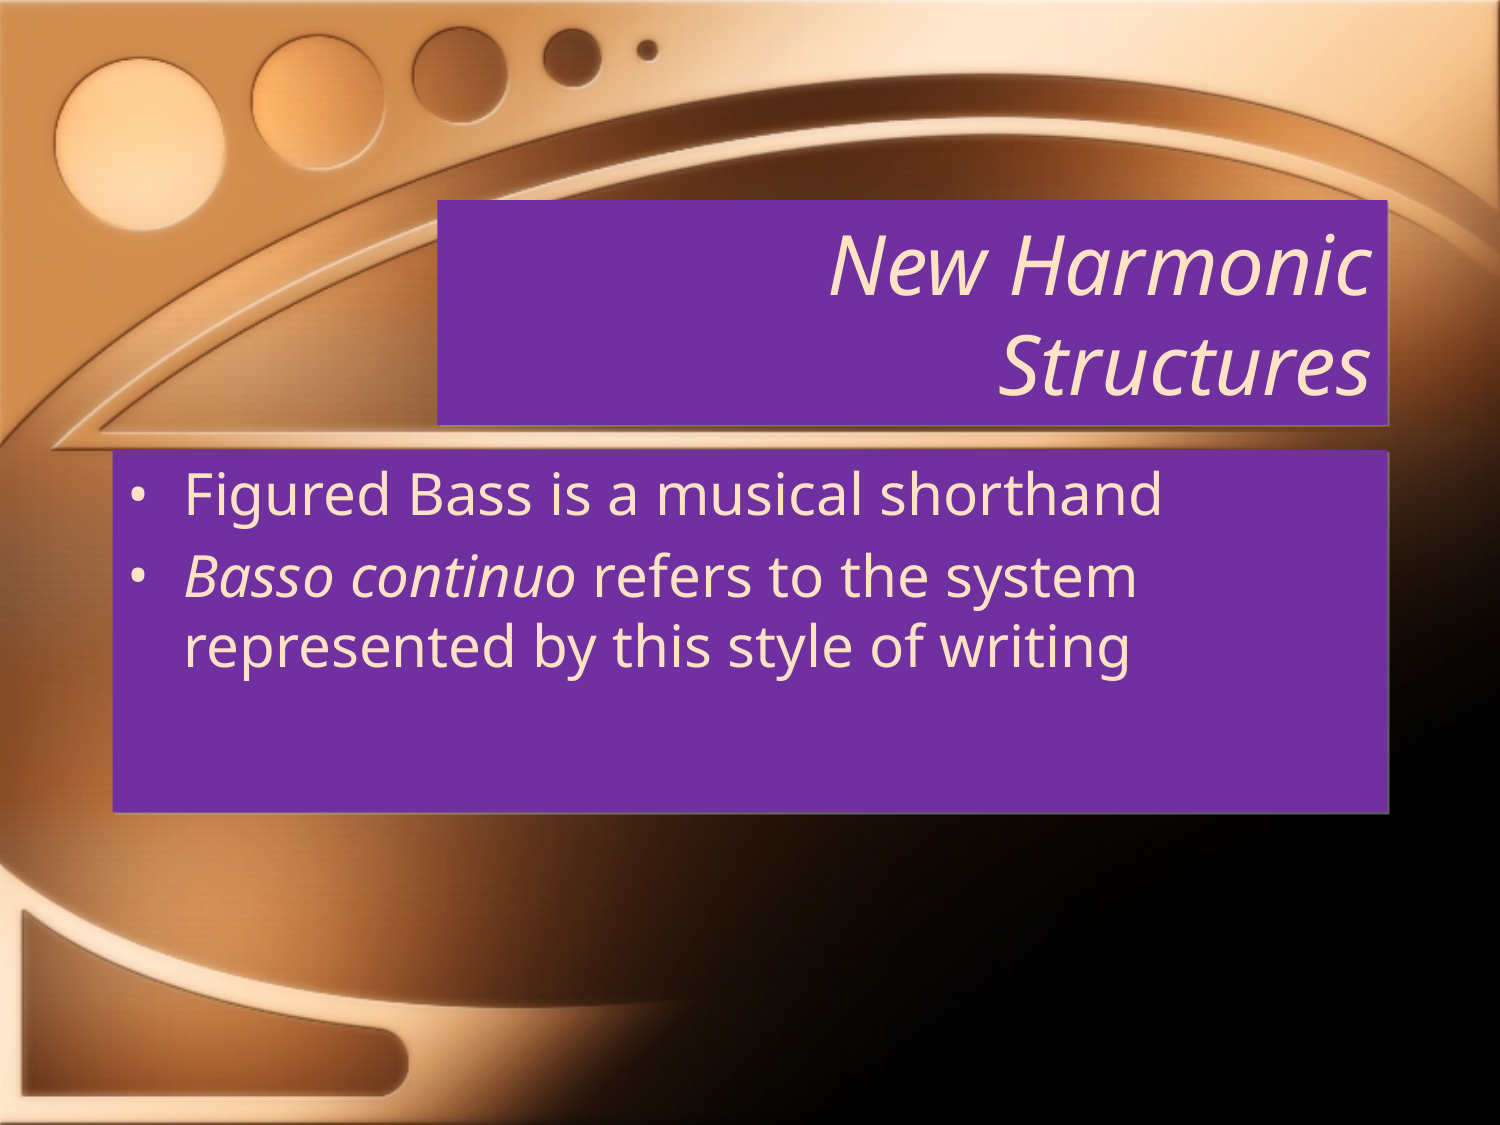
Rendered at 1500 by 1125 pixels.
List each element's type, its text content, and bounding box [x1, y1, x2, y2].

picture [0, 0, 1500, 1125]
title New Harmonic Structures [437, 200, 1388, 425]
list Figured Bass is a musical shorthand Basso continuo refers to the system represented by this style of writing [112, 450, 1388, 813]
